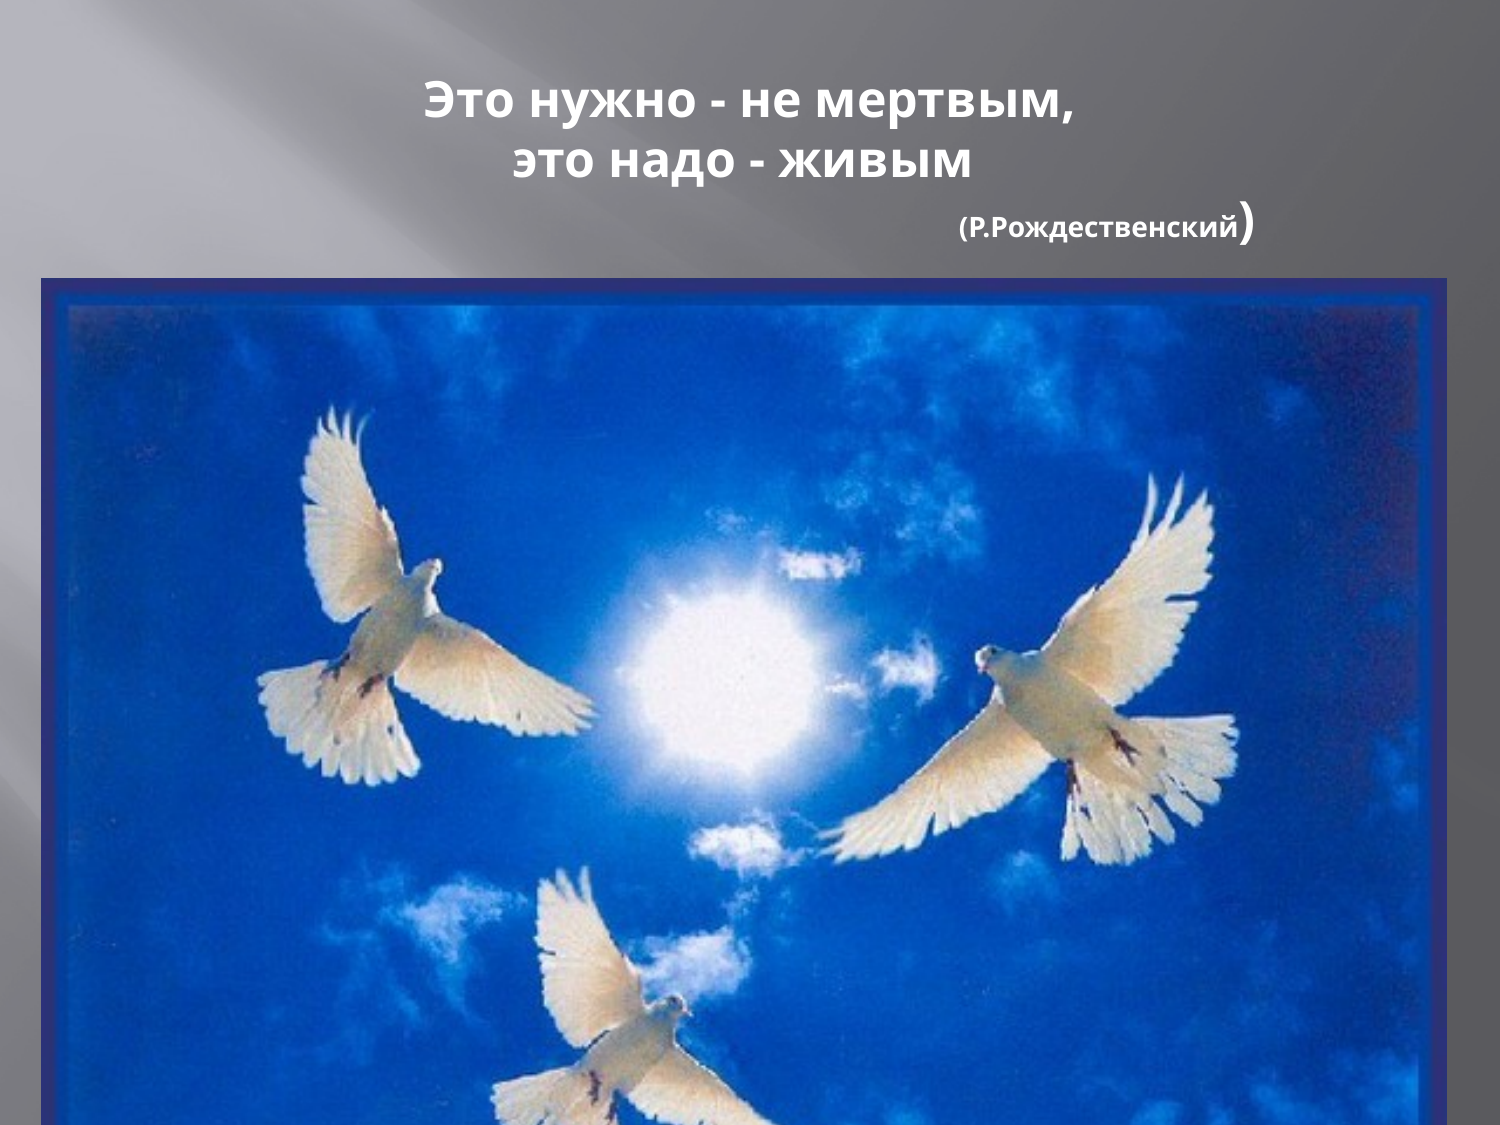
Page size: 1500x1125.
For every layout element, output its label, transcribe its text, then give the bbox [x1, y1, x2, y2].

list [41, 278, 1448, 1125]
title Это нужно - не мертвым, это надо - живым (Р.Рождественский) [75, 0, 1425, 256]
